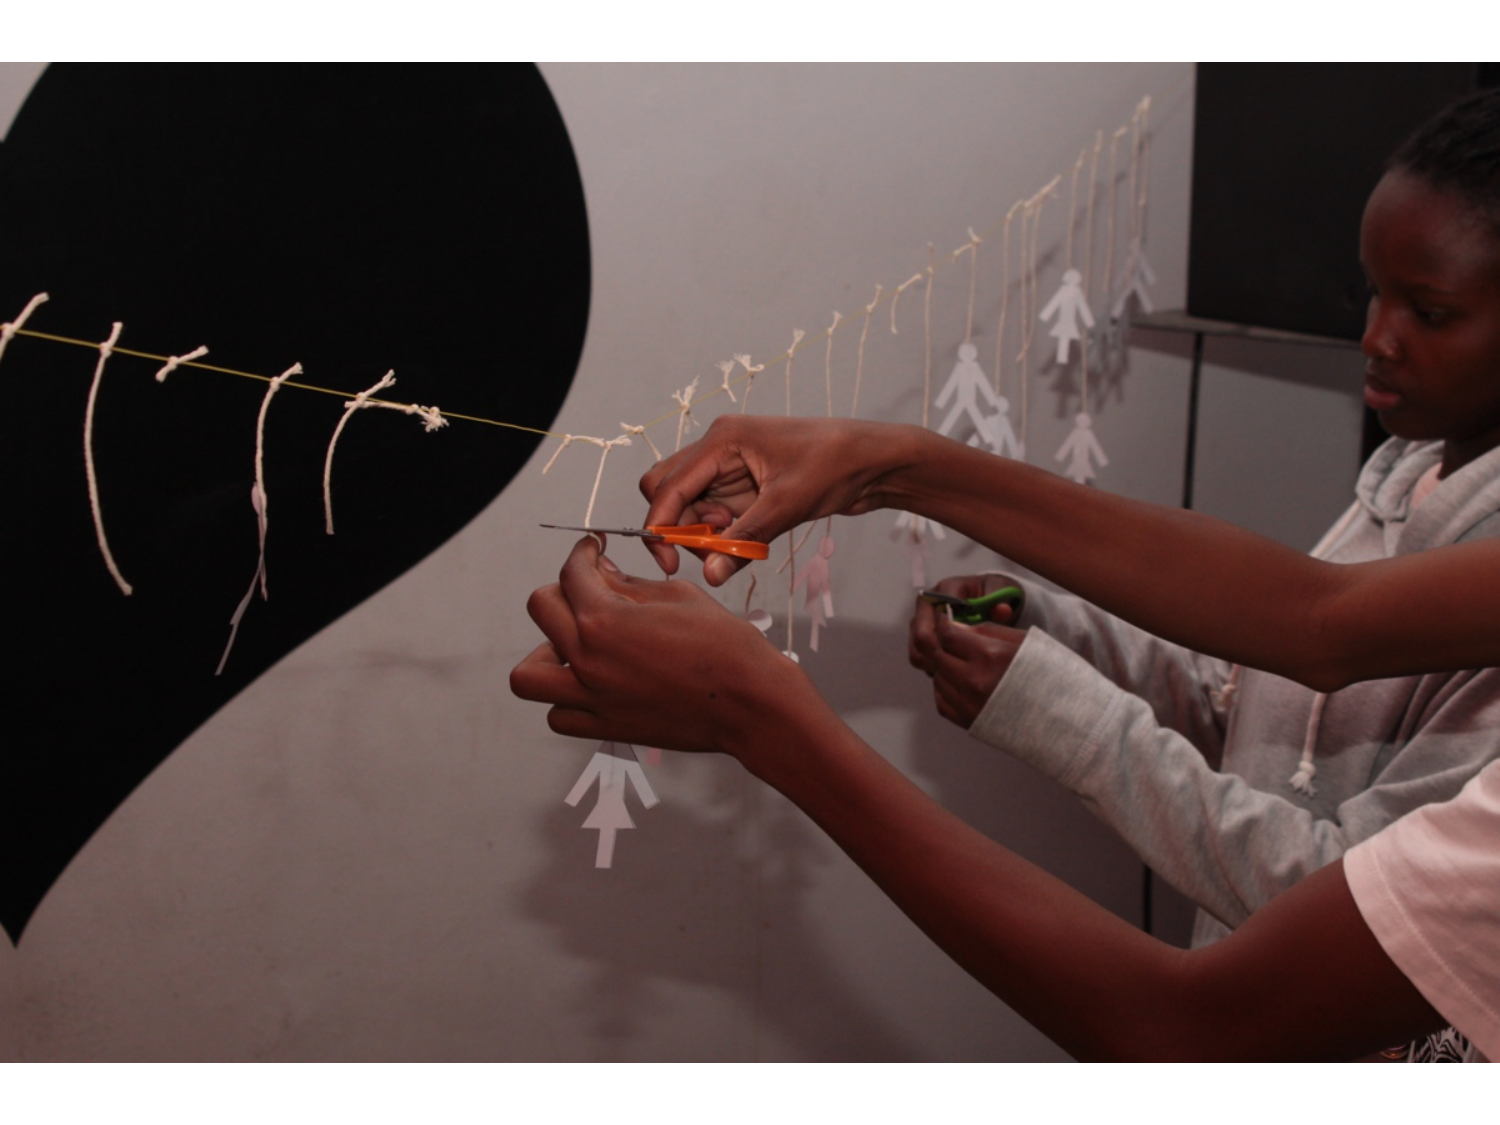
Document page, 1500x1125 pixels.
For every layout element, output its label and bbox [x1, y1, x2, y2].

picture [0, 62, 1500, 1063]
